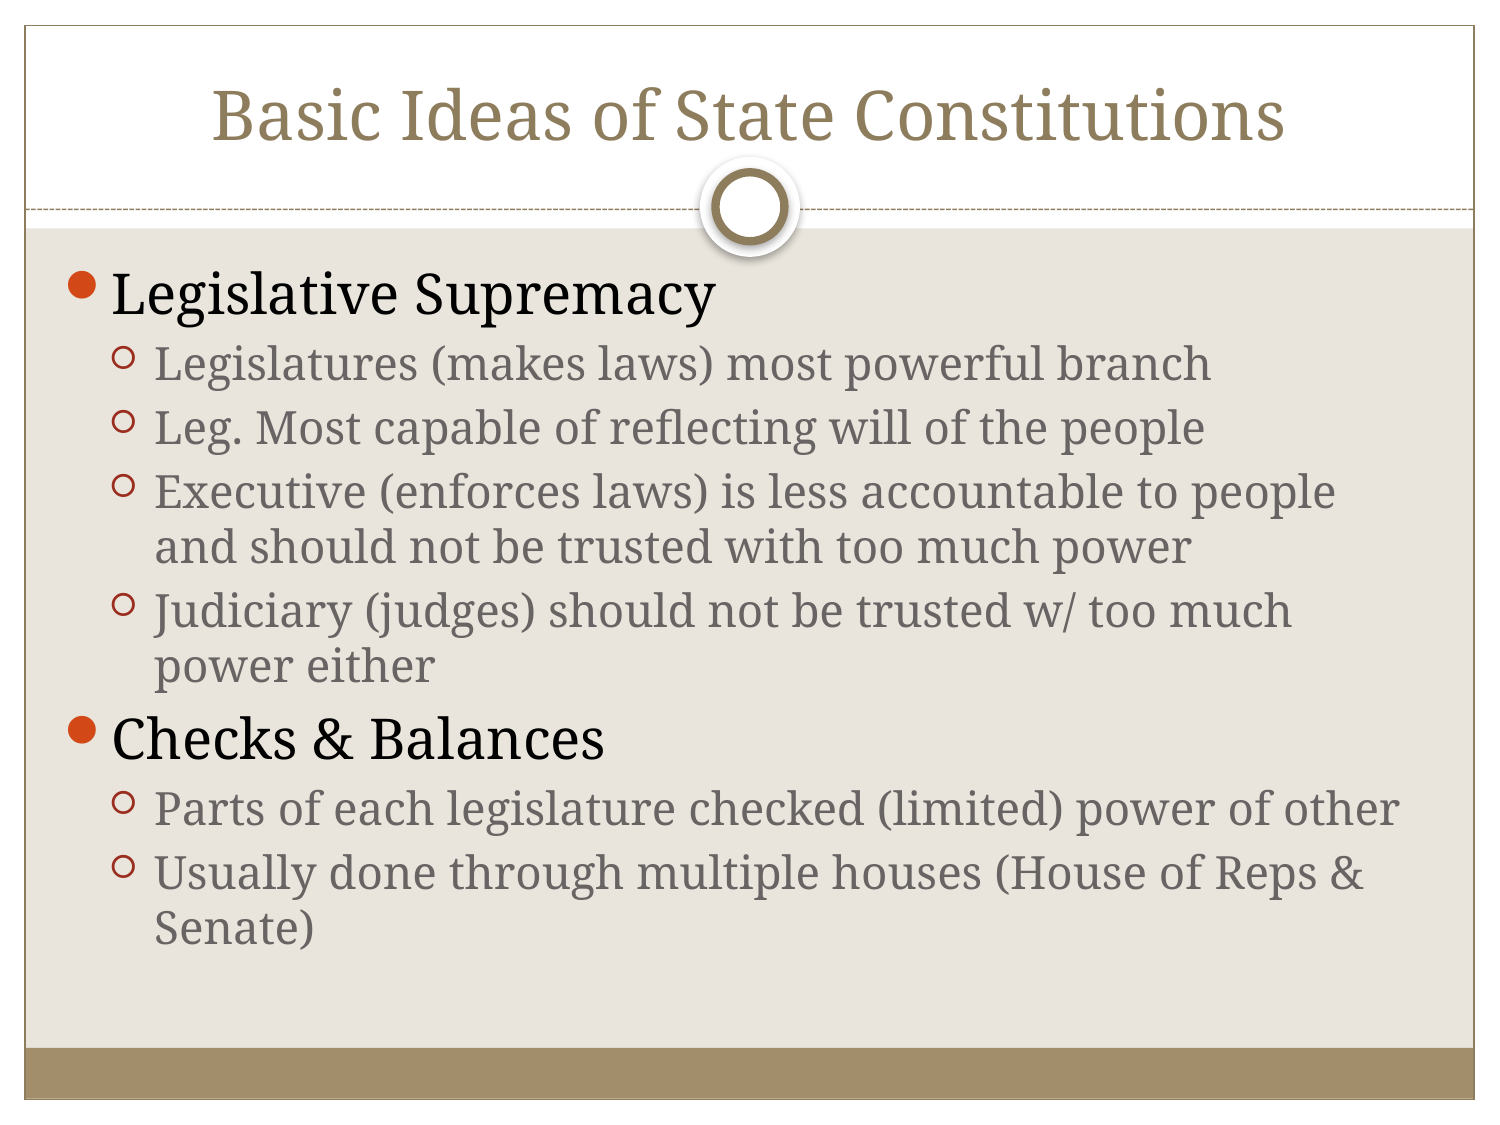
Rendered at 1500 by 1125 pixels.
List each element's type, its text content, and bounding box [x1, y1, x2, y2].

title Basic Ideas of State Constitutions [49, 37, 1450, 162]
list Legislative Supremacy Legislatures (makes laws) most powerful branch Leg. Most capable of reflecting will of the people Executive (enforces laws) is less accountable to people and should not be trusted with too much power Judiciary (judges) should not be trusted w/ too much power either Checks & Balances Parts of each legislature checked (limited) power of other Usually done through multiple houses (House of Reps & Senate) [49, 250, 1445, 1001]
